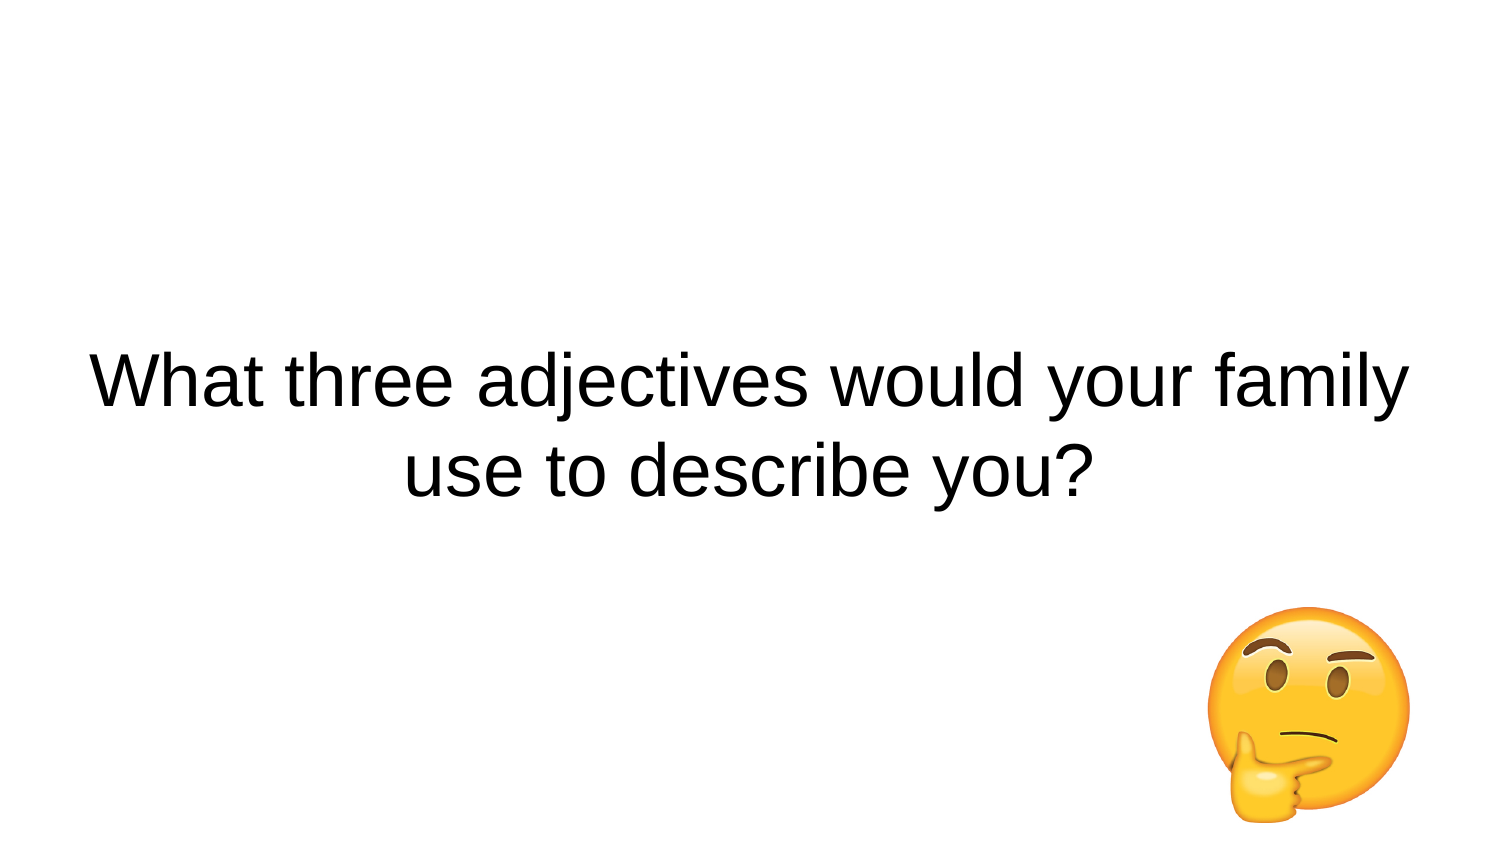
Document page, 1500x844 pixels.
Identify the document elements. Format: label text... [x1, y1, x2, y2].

picture [1146, 607, 1470, 823]
title What three adjectives would your family use to describe you? [51, 352, 1449, 491]
